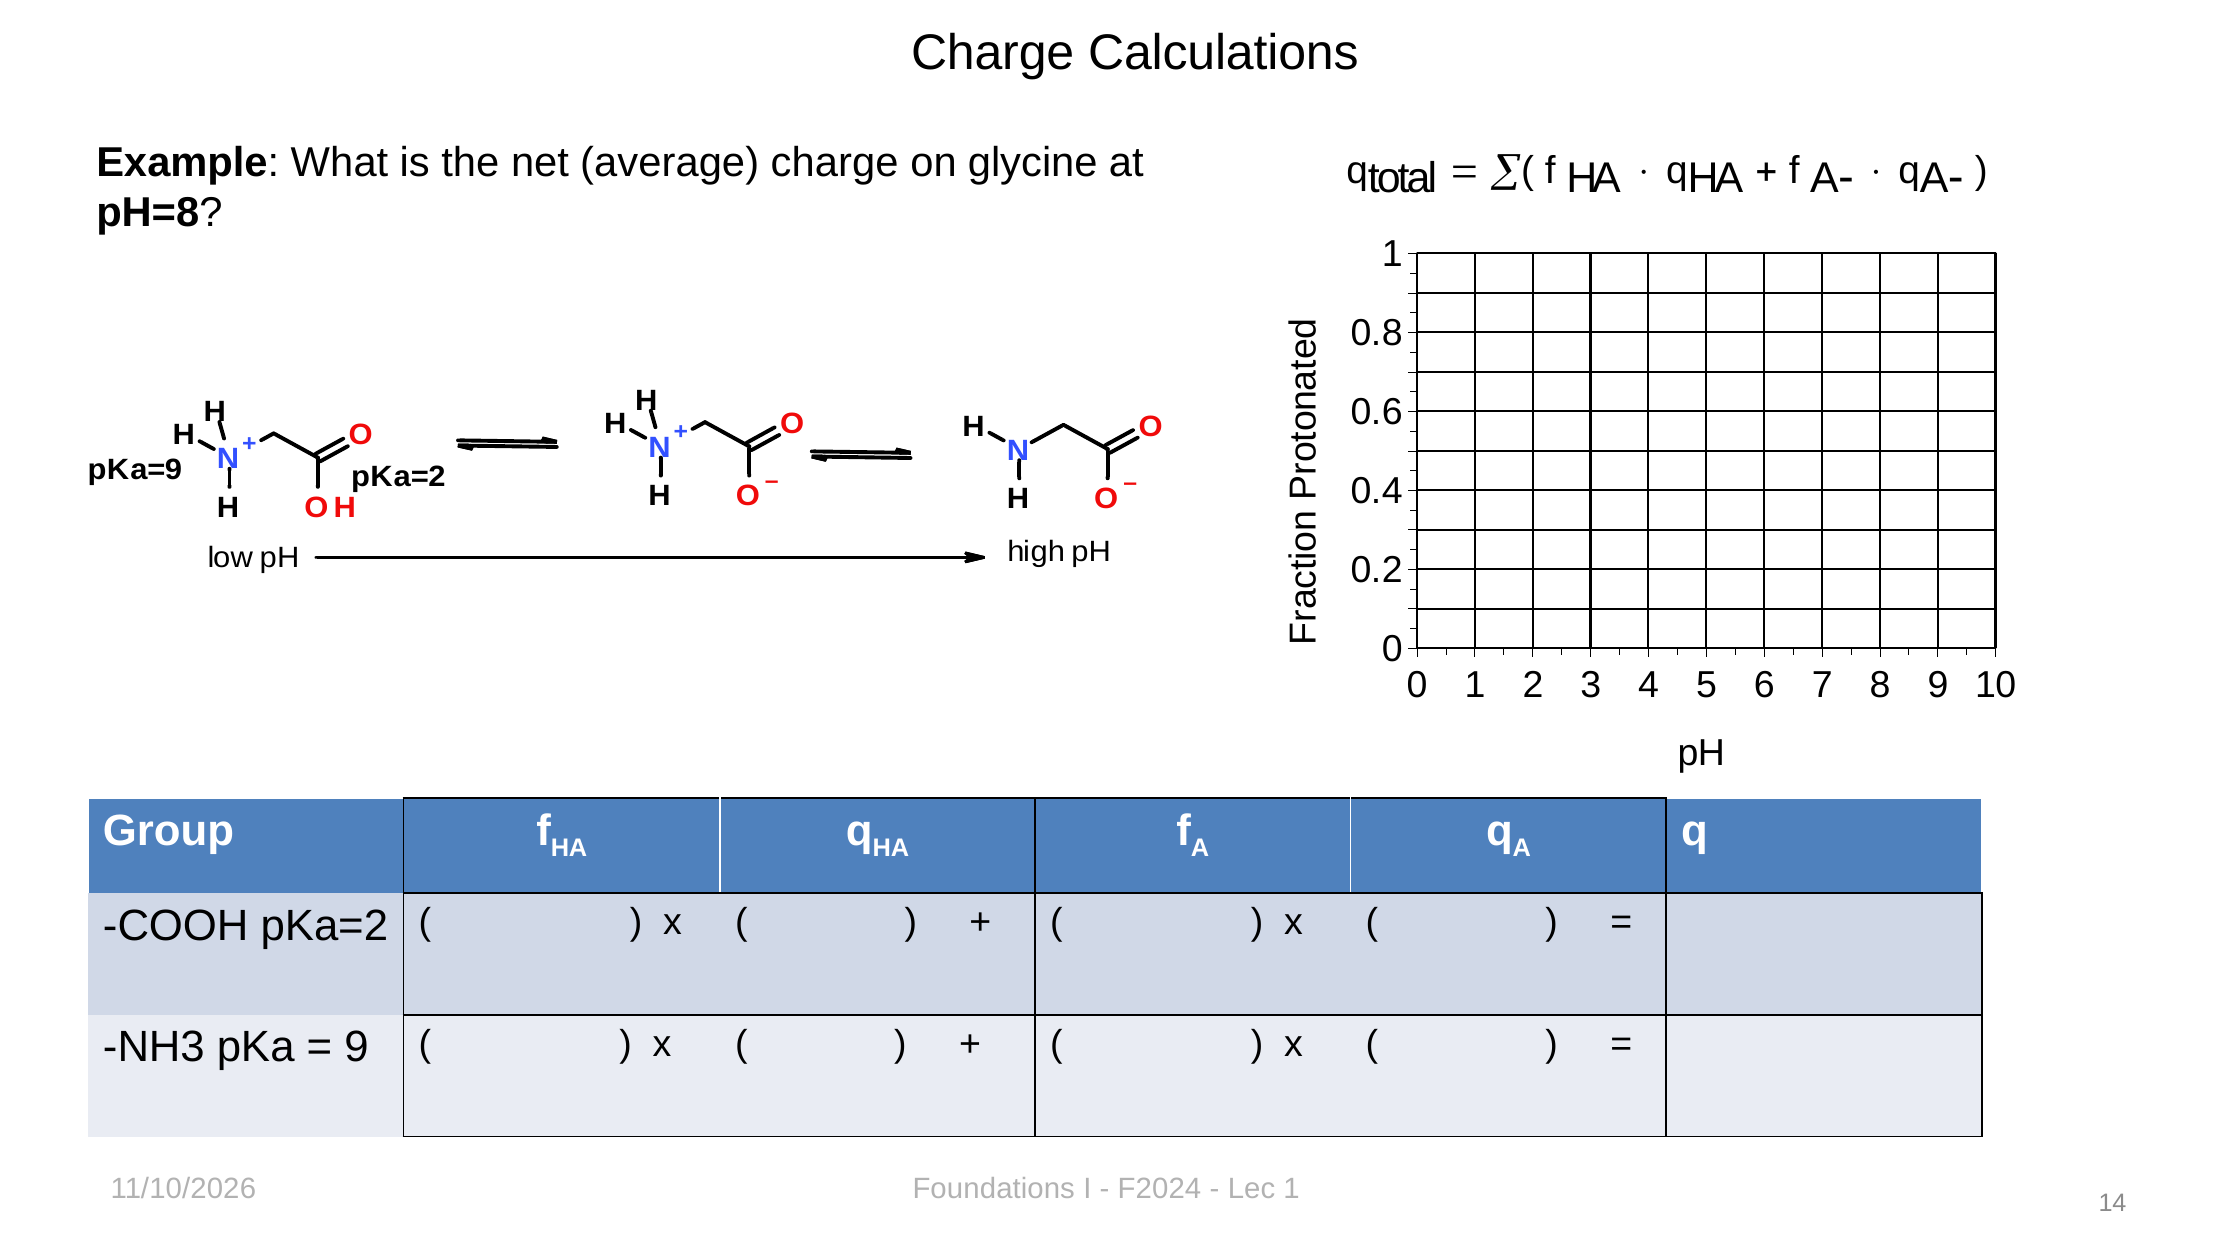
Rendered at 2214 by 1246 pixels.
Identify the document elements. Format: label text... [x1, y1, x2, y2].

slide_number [110, 1153, 628, 1221]
table_header qHA [721, 799, 1034, 892]
table_cell ( ) x [1036, 1016, 1351, 1136]
table_cell ( ) x [404, 1016, 720, 1136]
text_box Charge Calculations [894, 11, 1530, 87]
table_header fA [1036, 799, 1350, 892]
table_header fHA [404, 799, 719, 892]
footer Foundations I - F2024 - Lec 1 [756, 1153, 1458, 1221]
table_header Group [89, 799, 403, 893]
table_cell ( ) + [720, 894, 1034, 1014]
table_cell -COOH pKa=2 [88, 893, 403, 1015]
table_cell ( ) = [1351, 1016, 1665, 1136]
text_box qtotal  ( f HA  qHA  f A  qA ) [1331, 109, 2017, 188]
table_cell ( ) x [1036, 894, 1351, 1014]
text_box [85, 371, 1181, 575]
table_cell ( ) + [720, 1016, 1034, 1136]
table_header q [1667, 799, 1981, 892]
table_cell ( ) x [404, 894, 720, 1014]
chart [1235, 190, 2047, 786]
text_box Example: What is the net (average) charge on glycine at pH=8? [94, 132, 1257, 235]
table_cell [1667, 894, 1981, 1014]
slide_number 14 [2079, 1187, 2127, 1217]
table_cell -NH3 pKa = 9 [88, 1015, 403, 1137]
table_cell ( ) = [1351, 894, 1665, 1014]
table_header qA [1351, 799, 1665, 892]
table_cell [1667, 1016, 1981, 1136]
